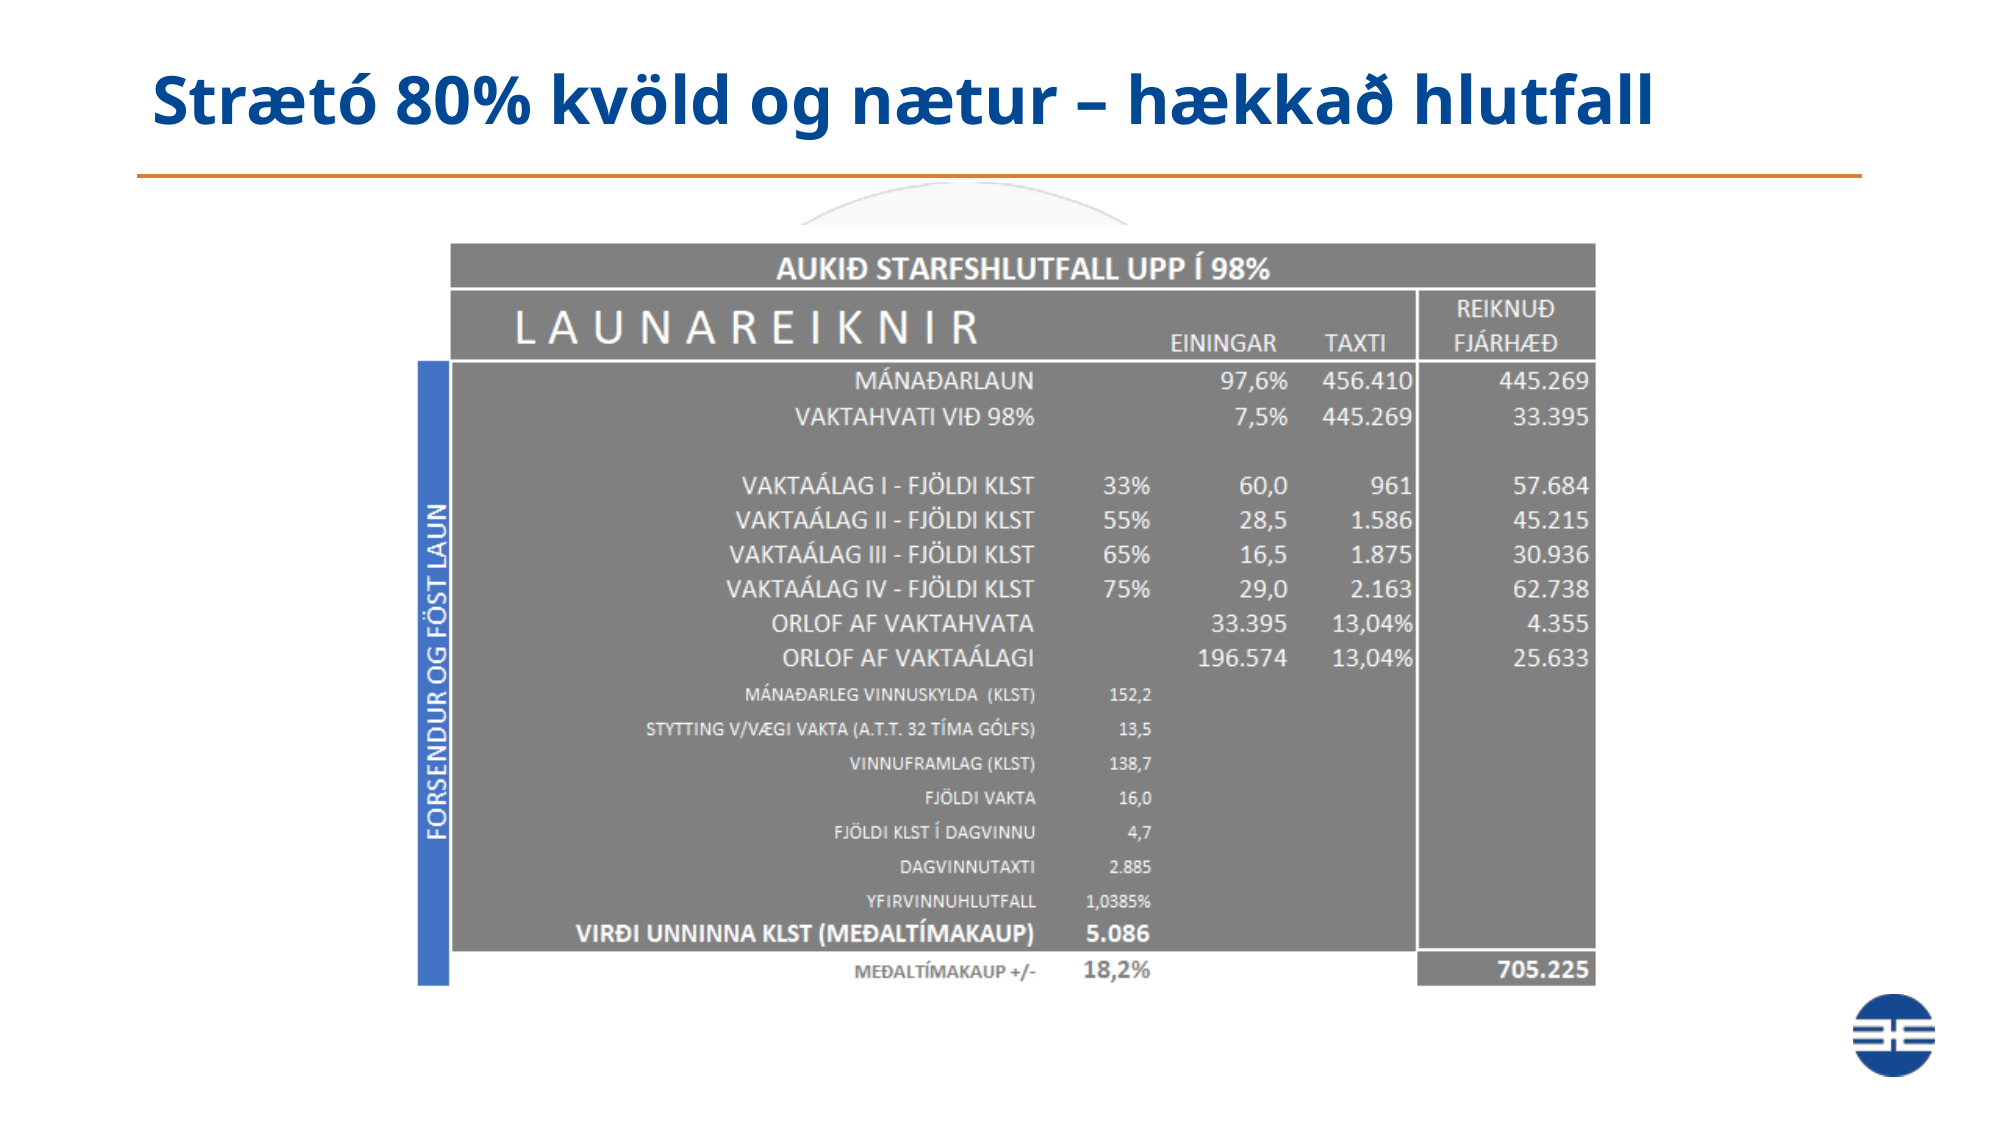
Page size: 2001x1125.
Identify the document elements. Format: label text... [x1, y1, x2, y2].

title Strætó 80% kvöld og nætur – hækkað hlutfall [137, 59, 1863, 172]
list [379, 225, 1621, 1008]
picture [1853, 994, 1935, 1077]
